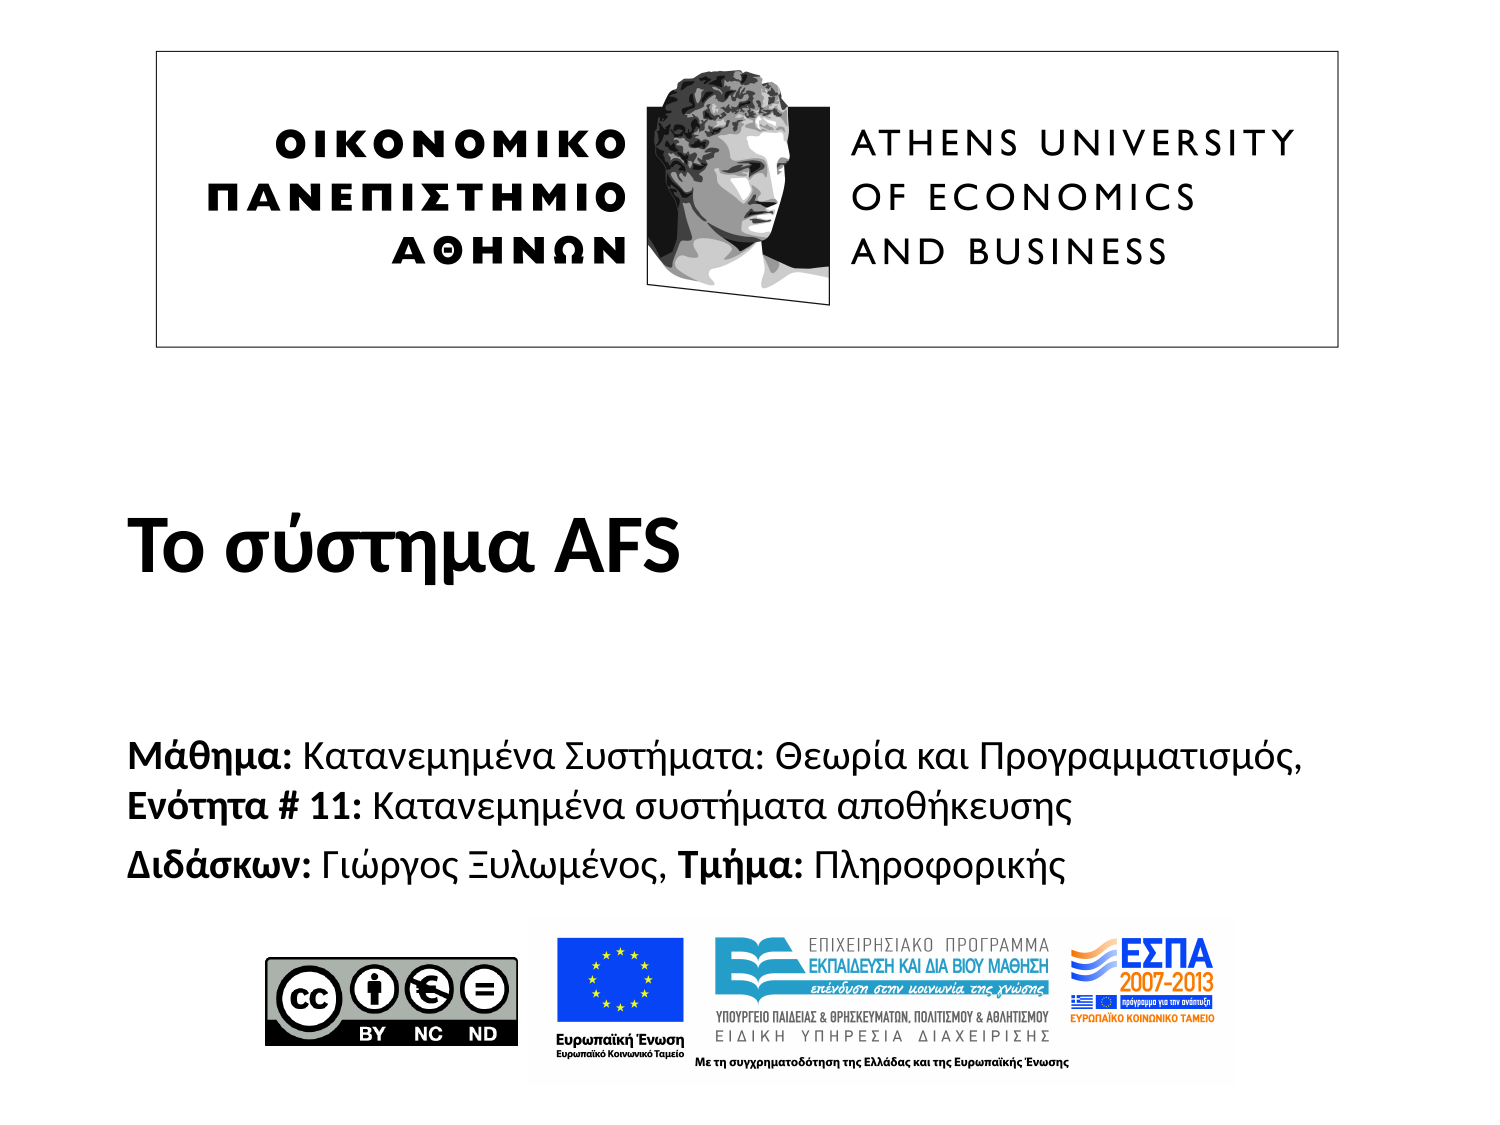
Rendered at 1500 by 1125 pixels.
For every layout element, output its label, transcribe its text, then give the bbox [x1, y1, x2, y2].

picture [147, 42, 1347, 356]
picture [528, 916, 1237, 1086]
title Το σύστημα AFS [112, 481, 1388, 706]
picture [265, 957, 518, 1046]
list Μάθημα: Κατανεμημένα Συστήματα: Θεωρία και Προγραμματισμός, Ενότητα # 11: Κατανεμημένα συστήματα αποθήκευσης Διδάσκων: Γιώργος Ξυλωμένος, Τμήμα: Πληροφορικής [112, 706, 1388, 953]
